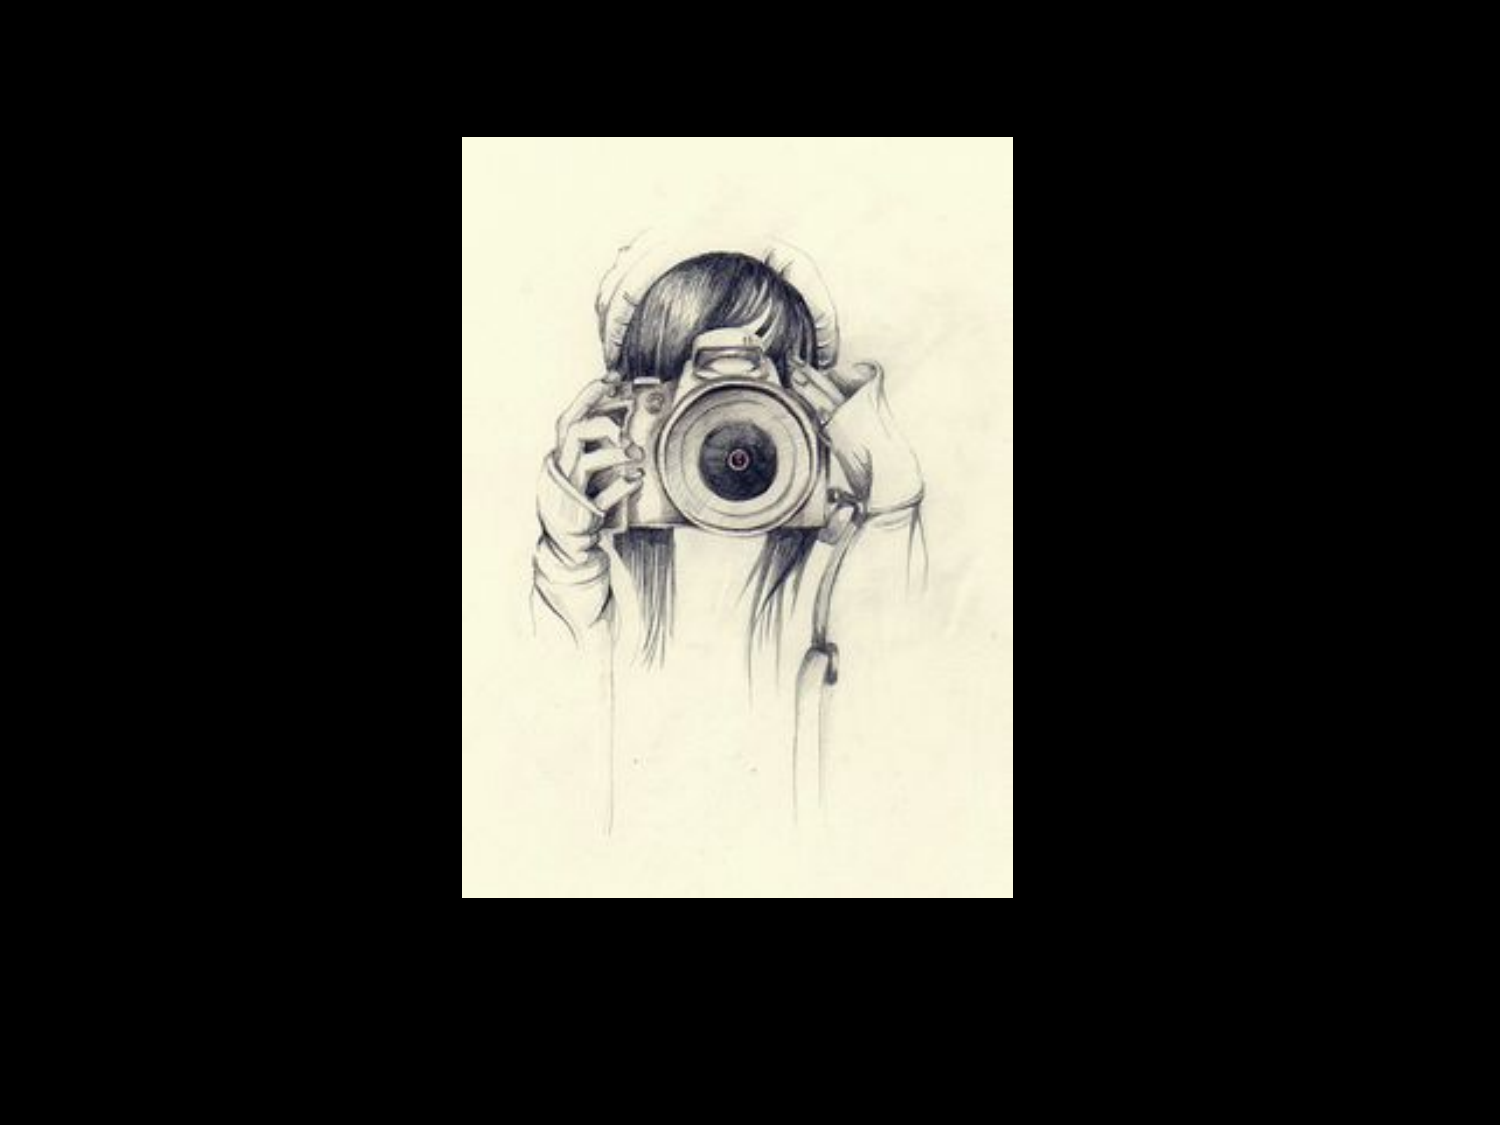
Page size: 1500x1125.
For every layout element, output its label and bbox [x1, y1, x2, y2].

picture [462, 137, 1013, 898]
